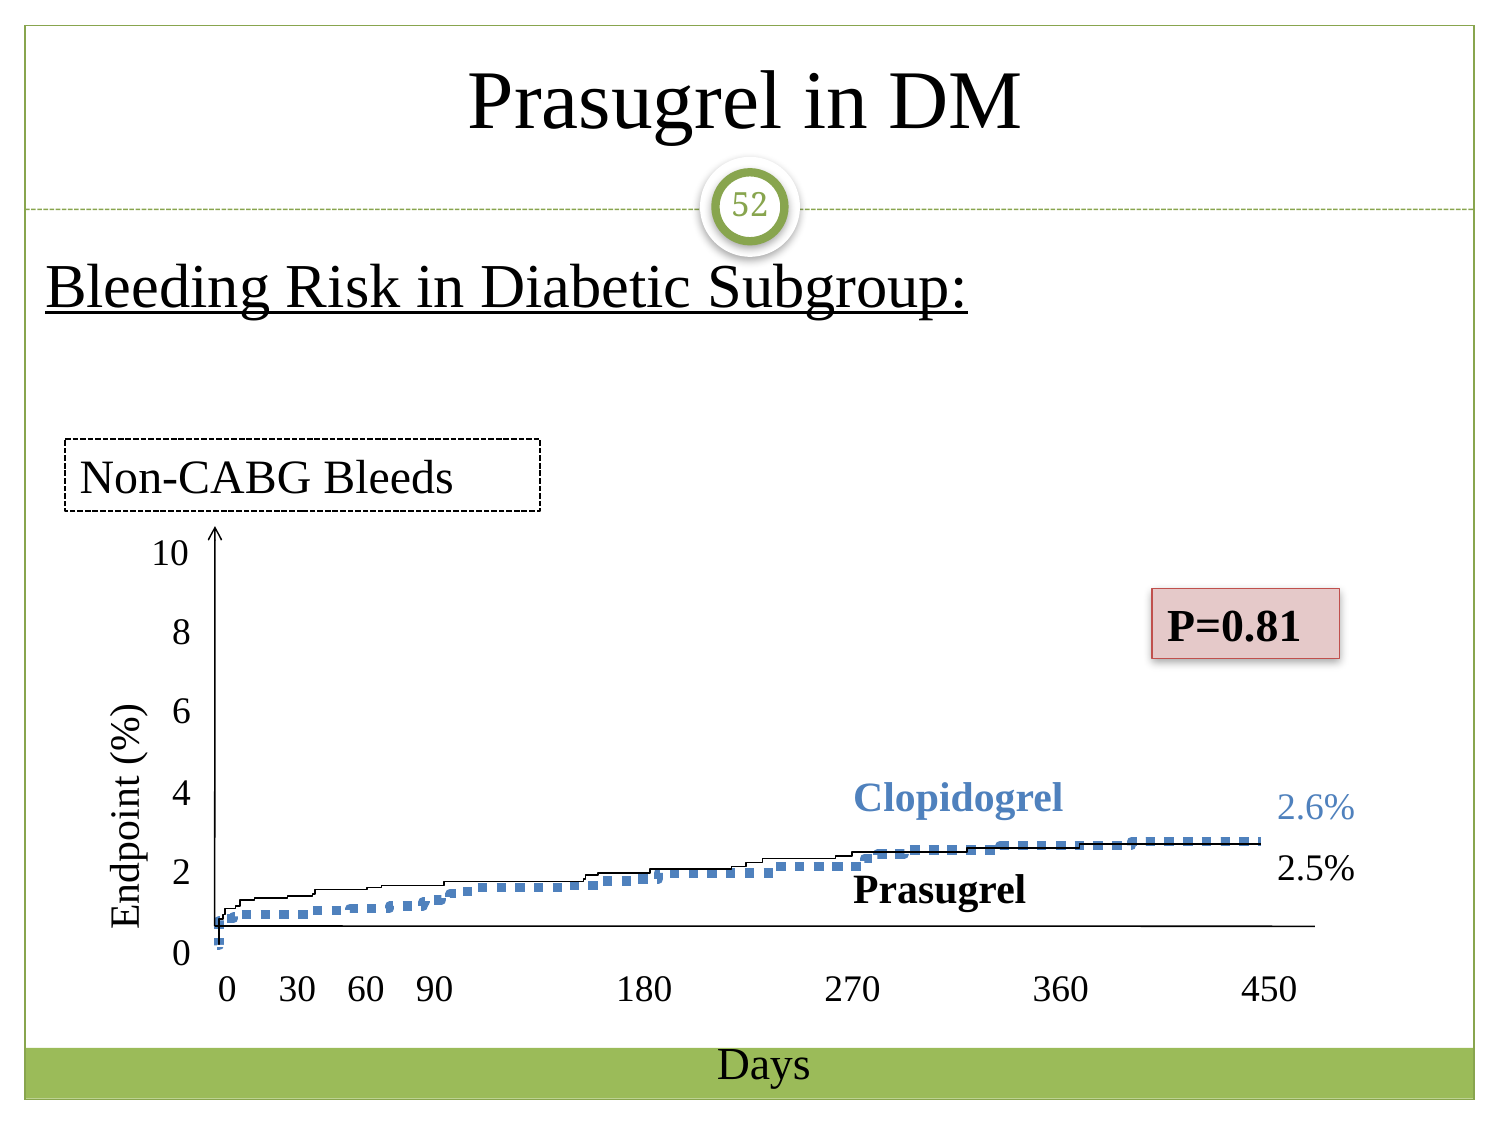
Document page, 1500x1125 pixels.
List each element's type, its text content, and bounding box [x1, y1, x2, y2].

text_box Prasugrel in DM [453, 37, 1039, 153]
text_box 90 [415, 963, 454, 1009]
text_box Clopidogrel [838, 762, 1287, 827]
text_box Endpoint (%) [89, 736, 155, 945]
text_box 8 [172, 607, 192, 653]
text_box 4 [172, 767, 192, 813]
text_box 0 [217, 963, 237, 1009]
text_box 60 [347, 963, 385, 1009]
text_box Days [702, 1026, 865, 1096]
text_box [218, 936, 318, 945]
text_box 180 [616, 963, 673, 1009]
text_box 270 [824, 963, 881, 1009]
text_box [851, 843, 1261, 854]
text_box Endpoint (%) [89, 651, 155, 724]
text_box 2.5% [1262, 835, 1400, 896]
text_box 360 [1032, 963, 1090, 1009]
text_box 450 [1240, 963, 1298, 1009]
text_box Prasugrel [838, 854, 1287, 920]
text_box [218, 855, 838, 924]
text_box 0 [172, 928, 192, 974]
text_box 2.6% [1262, 774, 1400, 835]
text_box 30 [278, 963, 317, 1009]
text_box 10 [151, 528, 190, 574]
text_box Bleeding Risk in Diabetic Subgroup: [30, 237, 984, 328]
text_box Non-CABG Bleeds [64, 438, 541, 512]
text_box P=0.81 [1151, 588, 1340, 659]
text_box 6 [172, 686, 192, 724]
slide_number 52 [712, 169, 788, 243]
text_box 2 [172, 846, 192, 892]
